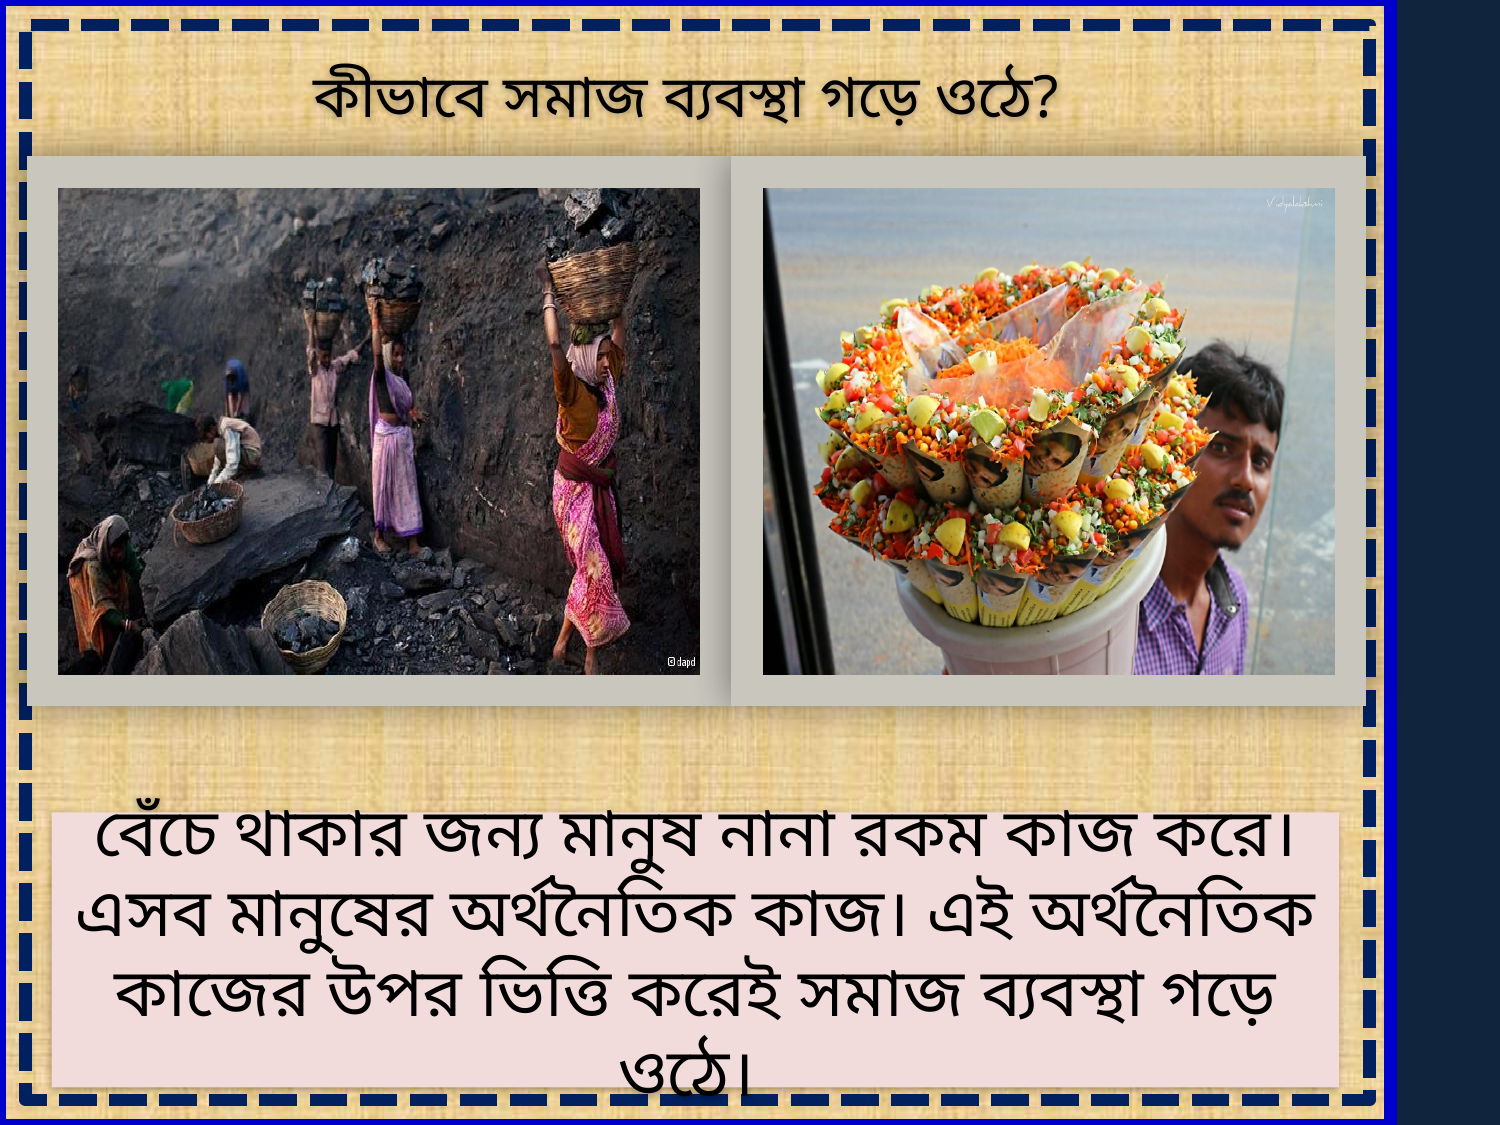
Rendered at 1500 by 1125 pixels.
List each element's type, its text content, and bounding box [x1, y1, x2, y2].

text_box বেঁচে থাকার জন্য মানুষ নানা রকম কাজ করে। এসব মানুষের অর্থনৈতিক কাজ। এই অর্থনৈতিক কাজের উপর ভিত্তি করেই সমাজ ব্যবস্থা গড়ে ওঠে। [51, 812, 1340, 1088]
picture [6, 6, 1384, 1119]
text_box কীভাবে সমাজ ব্যবস্থা গড়ে ওঠে? [49, 49, 1338, 130]
